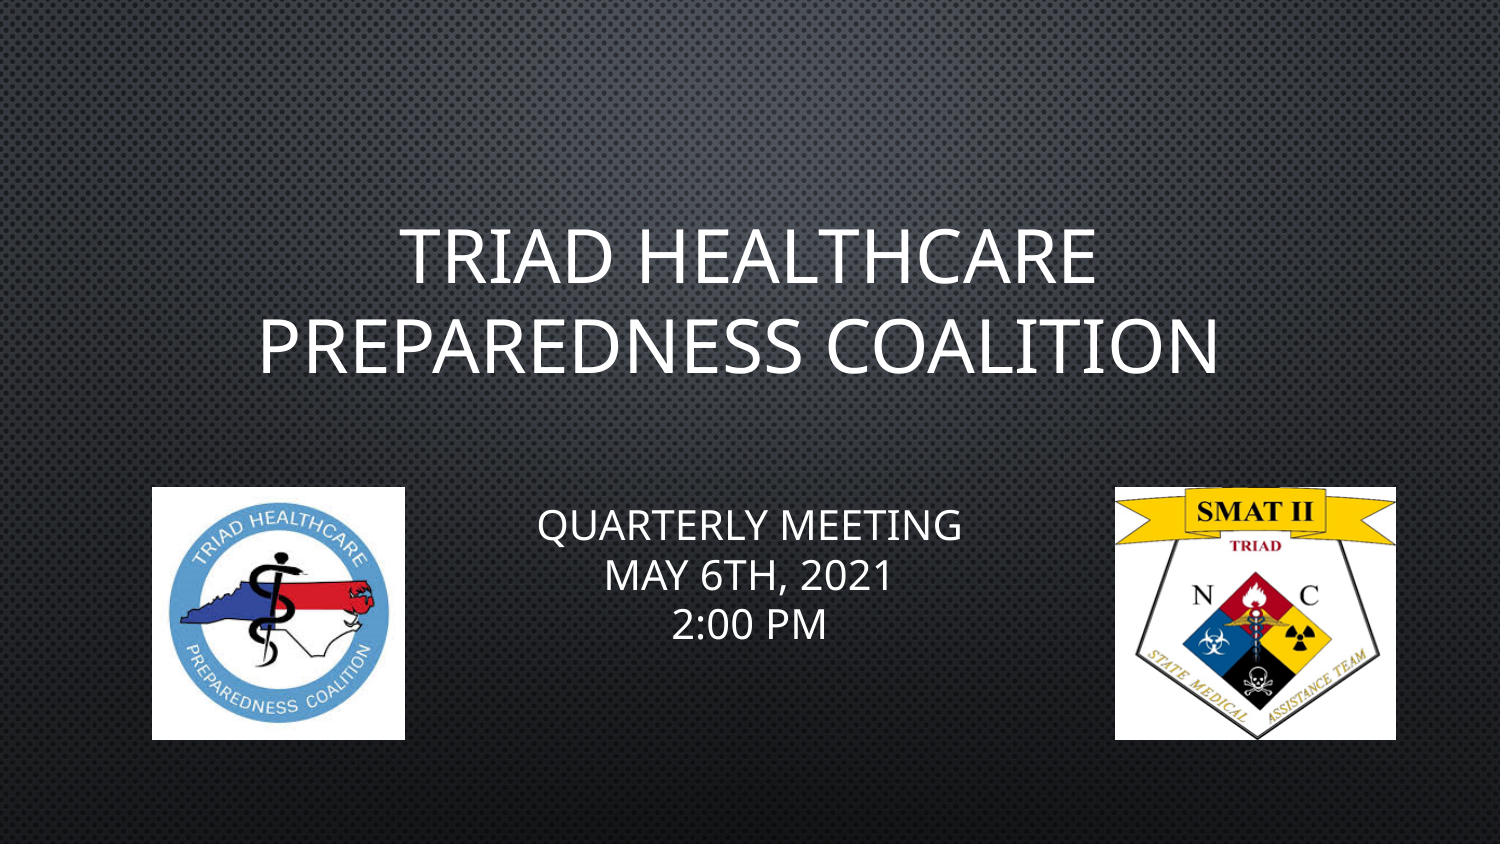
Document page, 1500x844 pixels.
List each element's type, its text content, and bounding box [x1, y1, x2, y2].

list Quarterly Meeting May 6th, 2021 2:00 pm [140, 328, 1360, 713]
picture [1114, 487, 1396, 741]
title Triad Healthcare Preparedness Coalition [140, 75, 1360, 328]
picture [152, 487, 405, 741]
